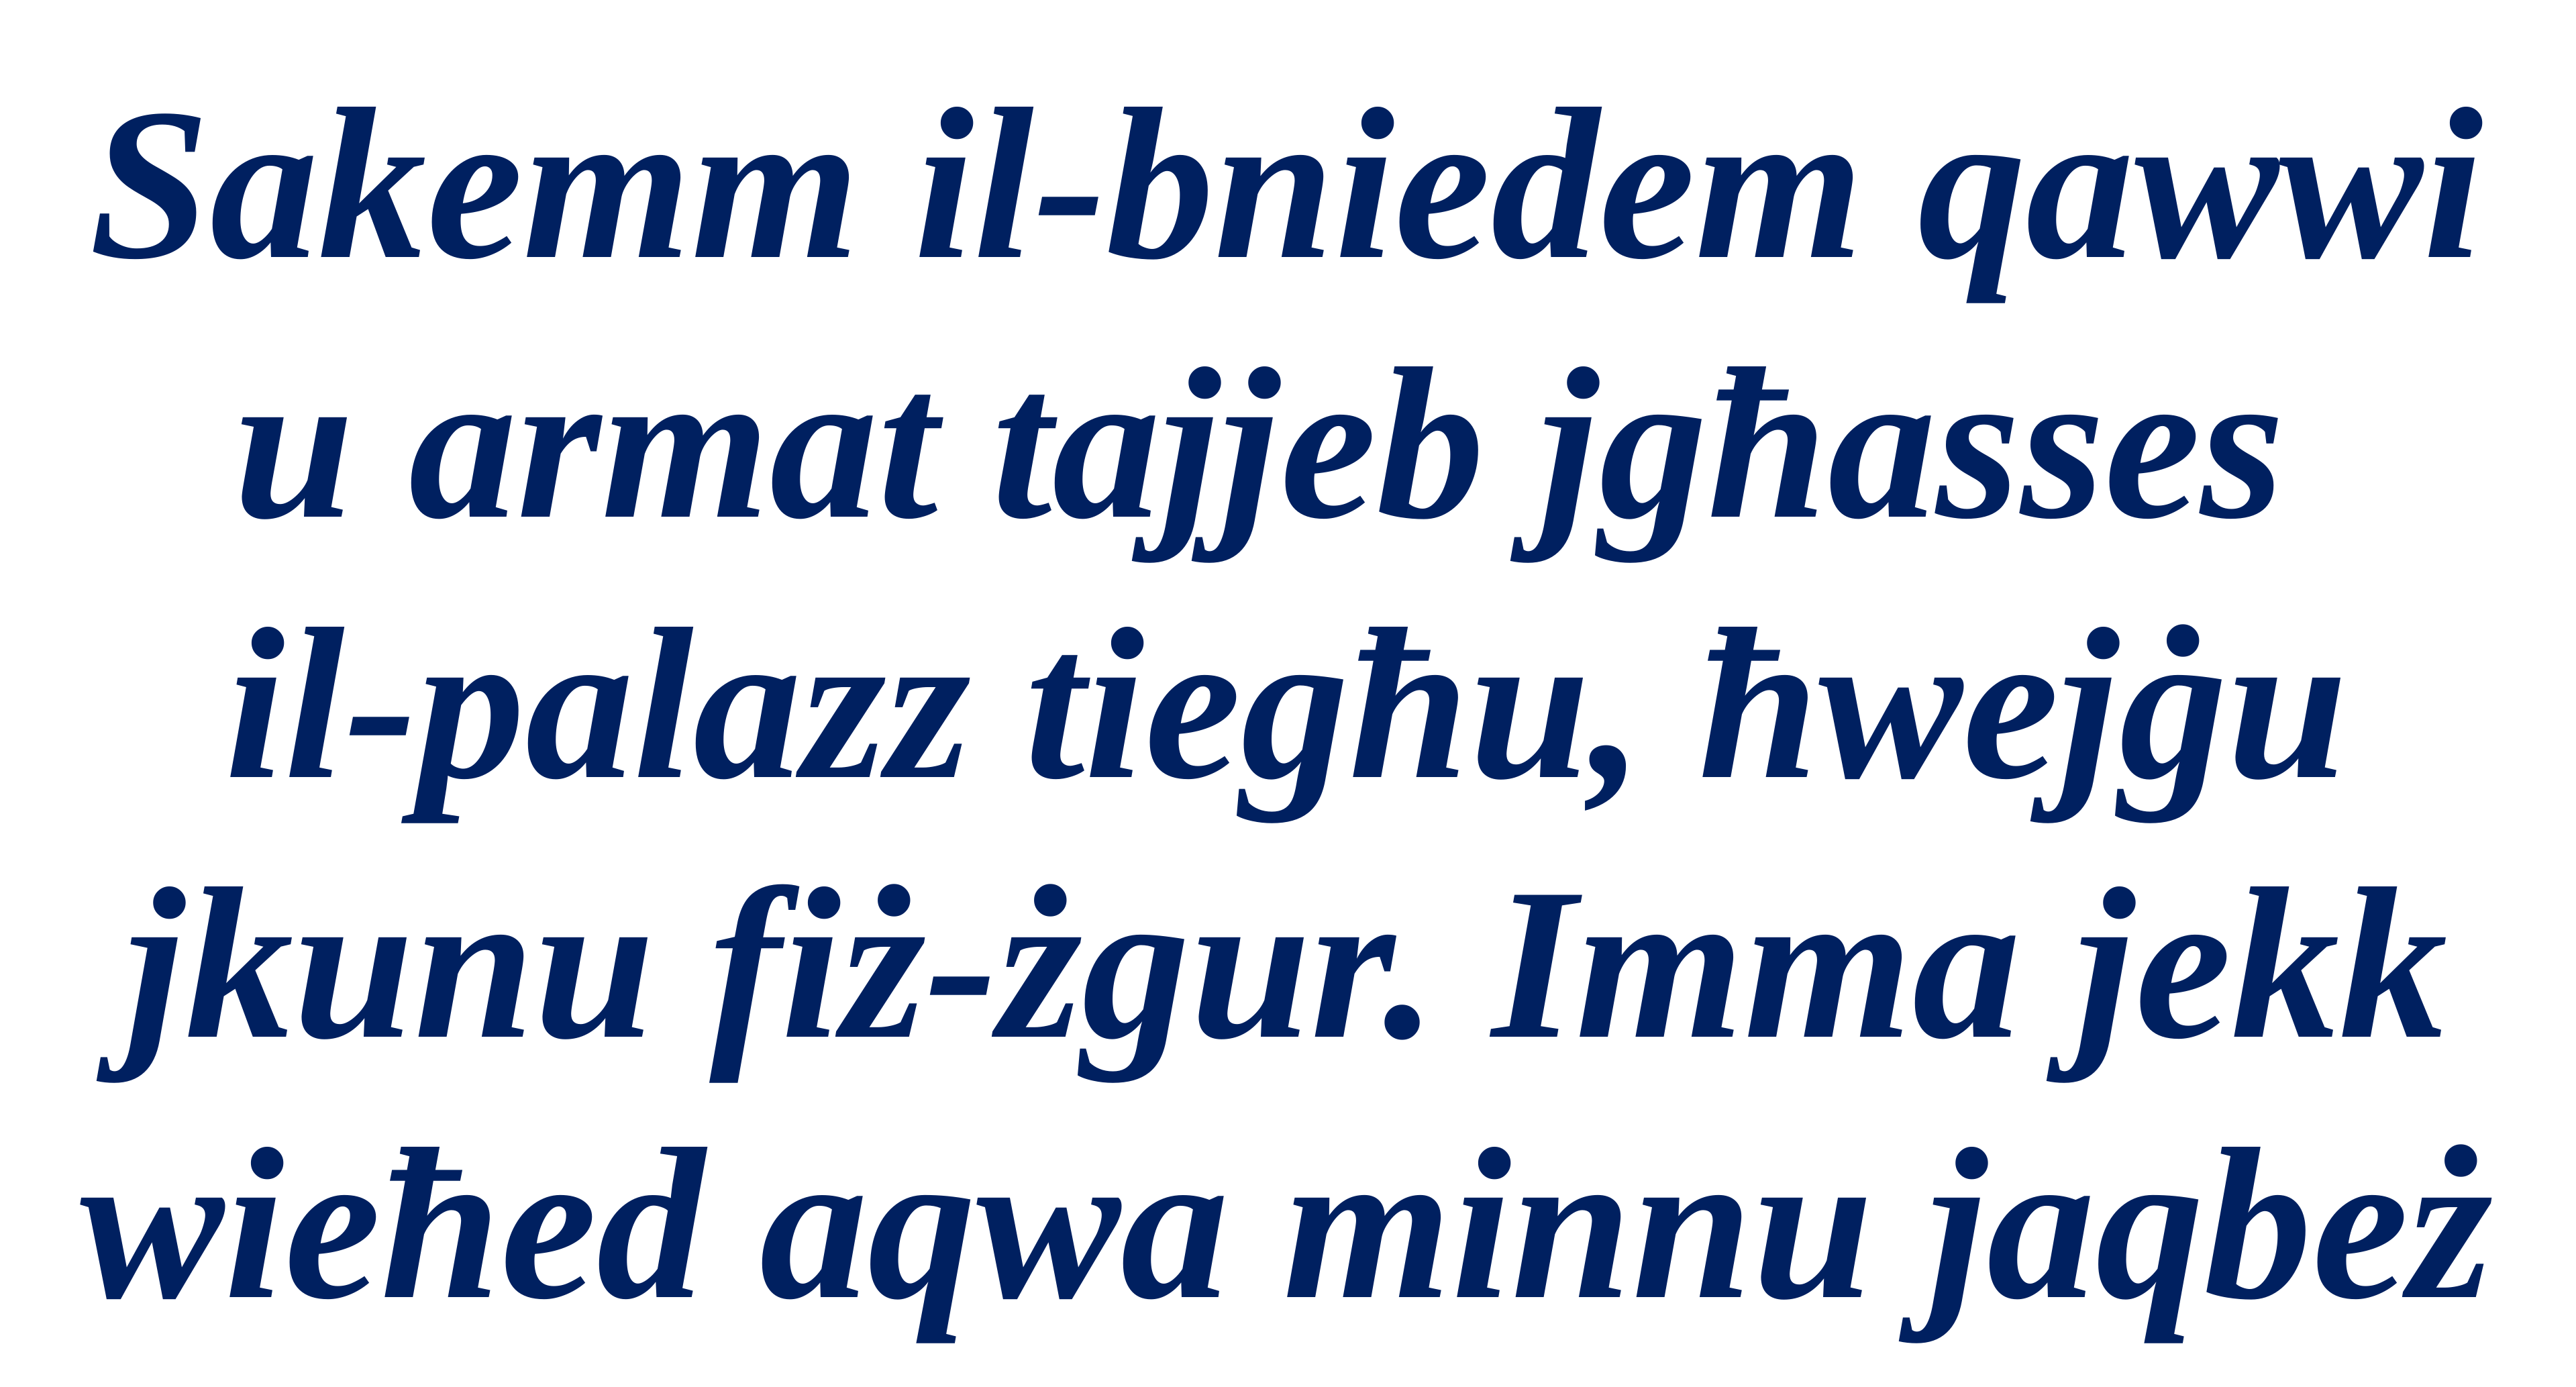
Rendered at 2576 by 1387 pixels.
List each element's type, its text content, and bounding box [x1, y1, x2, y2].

list Sakemm il-bniedem qawwi u armat tajjeb jgħasses il-palazz tiegħu, ħwejġu jkunu fiż-żgur. Imma jekk wieħed aqwa minnu jaqbeż [39, 36, 2536, 1351]
